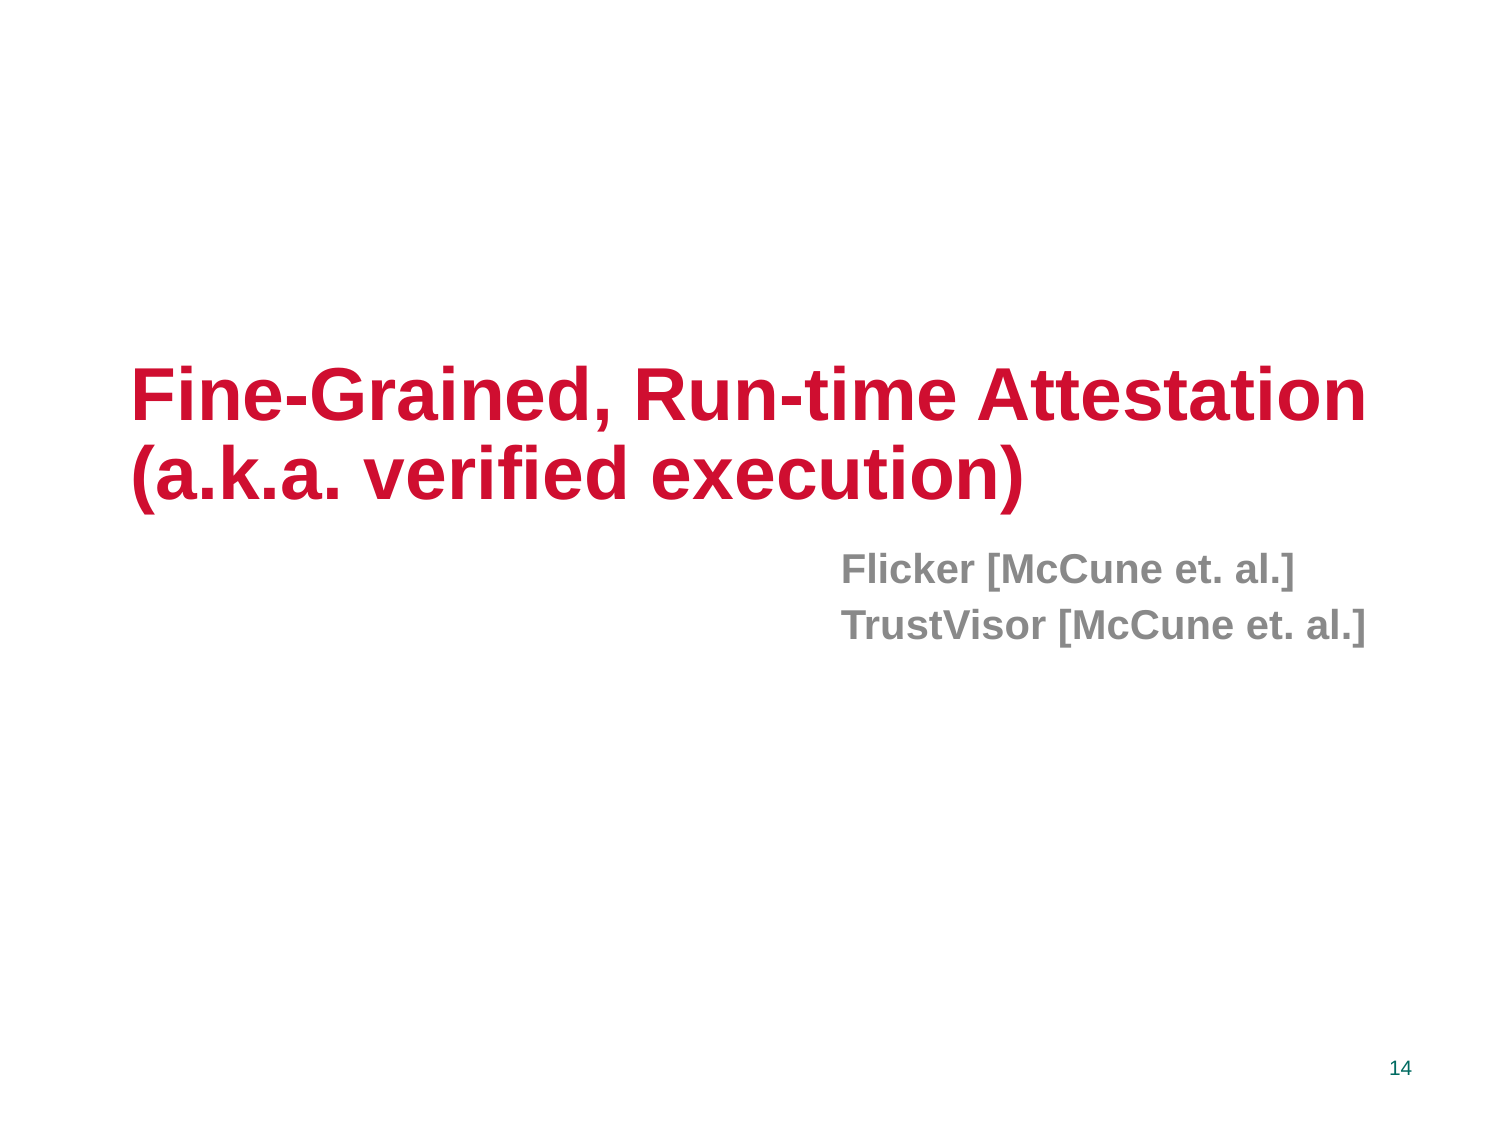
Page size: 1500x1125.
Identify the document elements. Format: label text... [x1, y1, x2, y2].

subtitle Flicker [McCune et. al.] TrustVisor [McCune et. al.] [826, 525, 1388, 657]
title Fine-Grained, Run-time Attestation (a.k.a. verified execution) [112, 349, 1388, 591]
